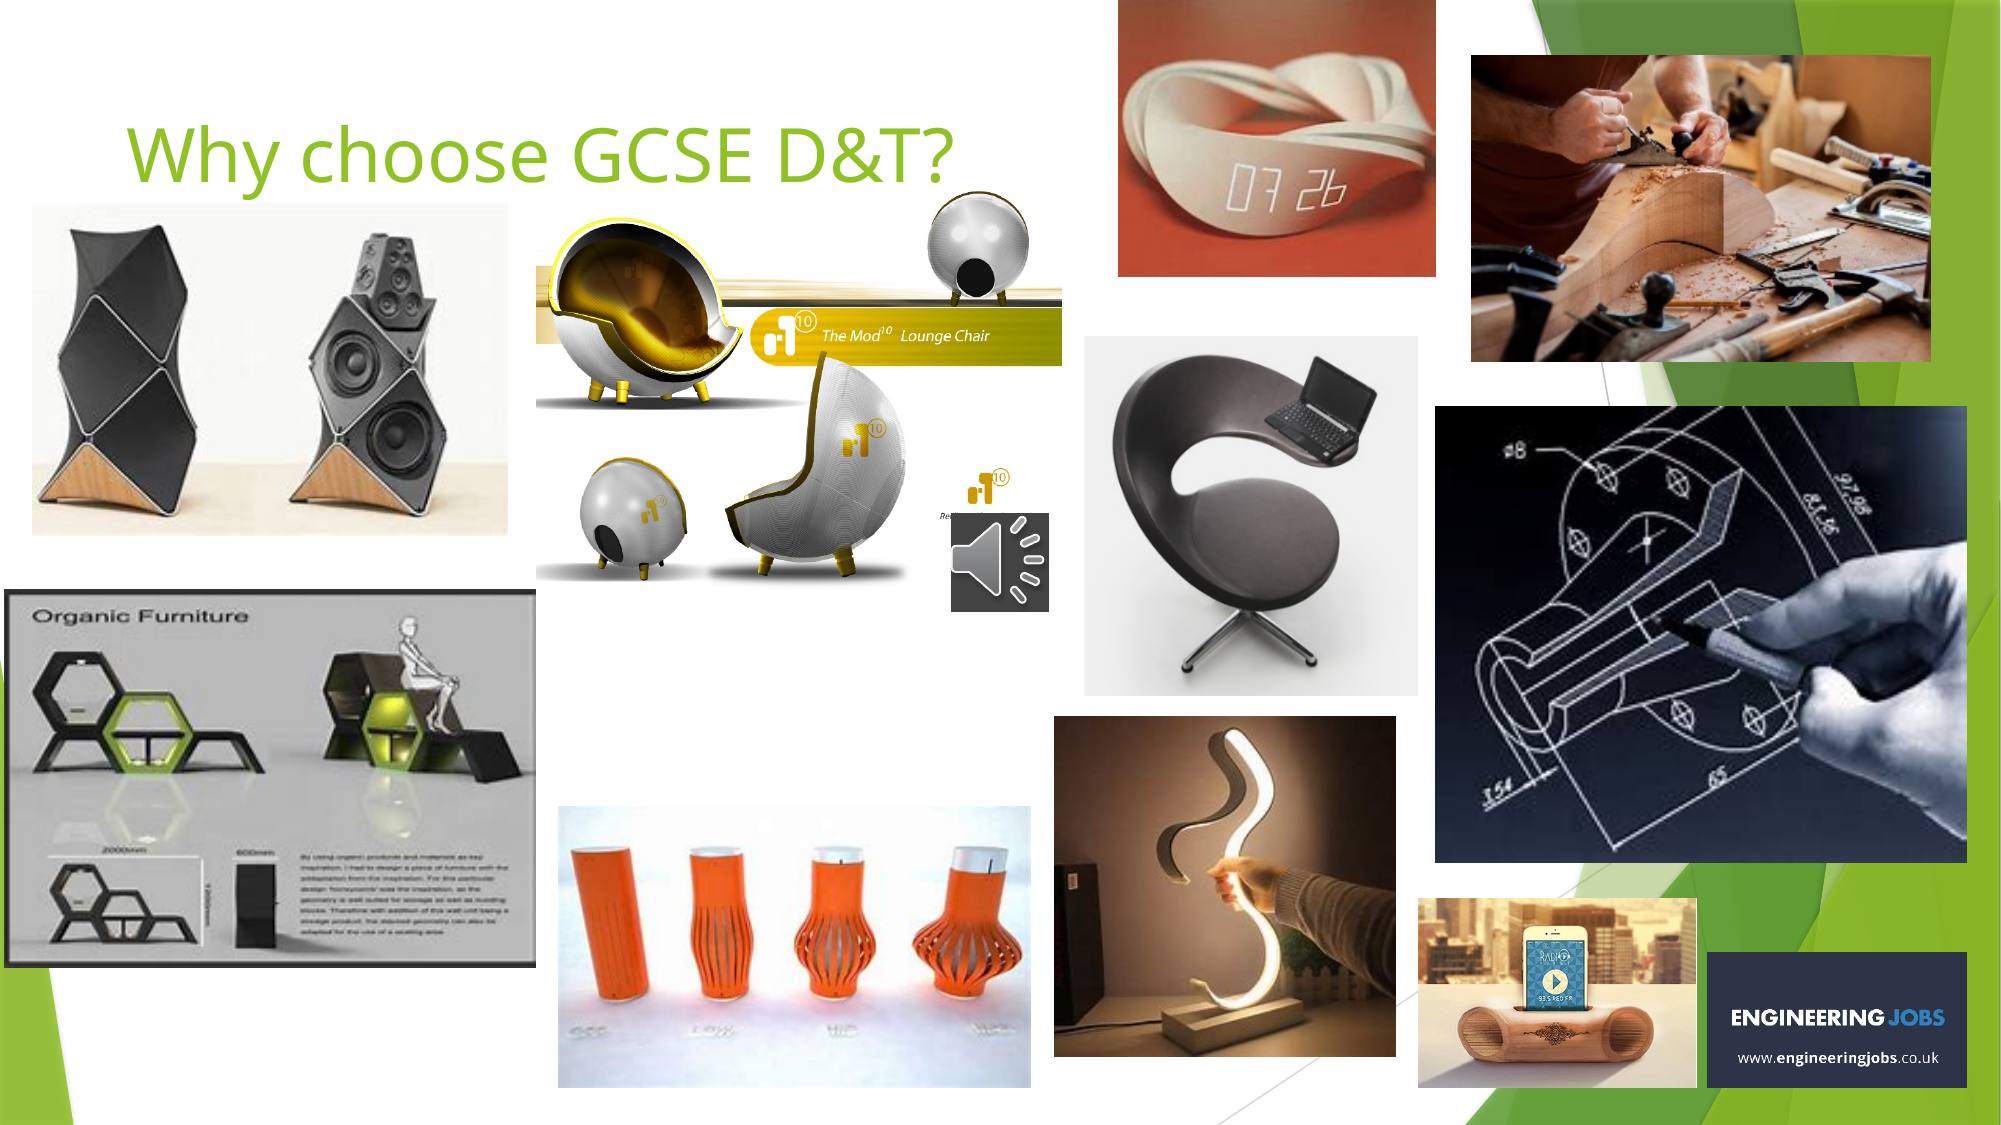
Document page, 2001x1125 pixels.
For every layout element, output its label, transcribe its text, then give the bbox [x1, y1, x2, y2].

picture [1053, 715, 1396, 1058]
picture [32, 201, 508, 537]
picture [4, 183, 1063, 968]
picture [1118, 0, 1437, 278]
picture [1435, 405, 1967, 864]
picture [1417, 898, 1697, 1089]
picture [557, 806, 1031, 1089]
picture [1083, 336, 1419, 697]
picture [1707, 951, 1967, 1089]
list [1470, 54, 1932, 362]
title Why choose GCSE D&T? [111, 99, 1466, 317]
